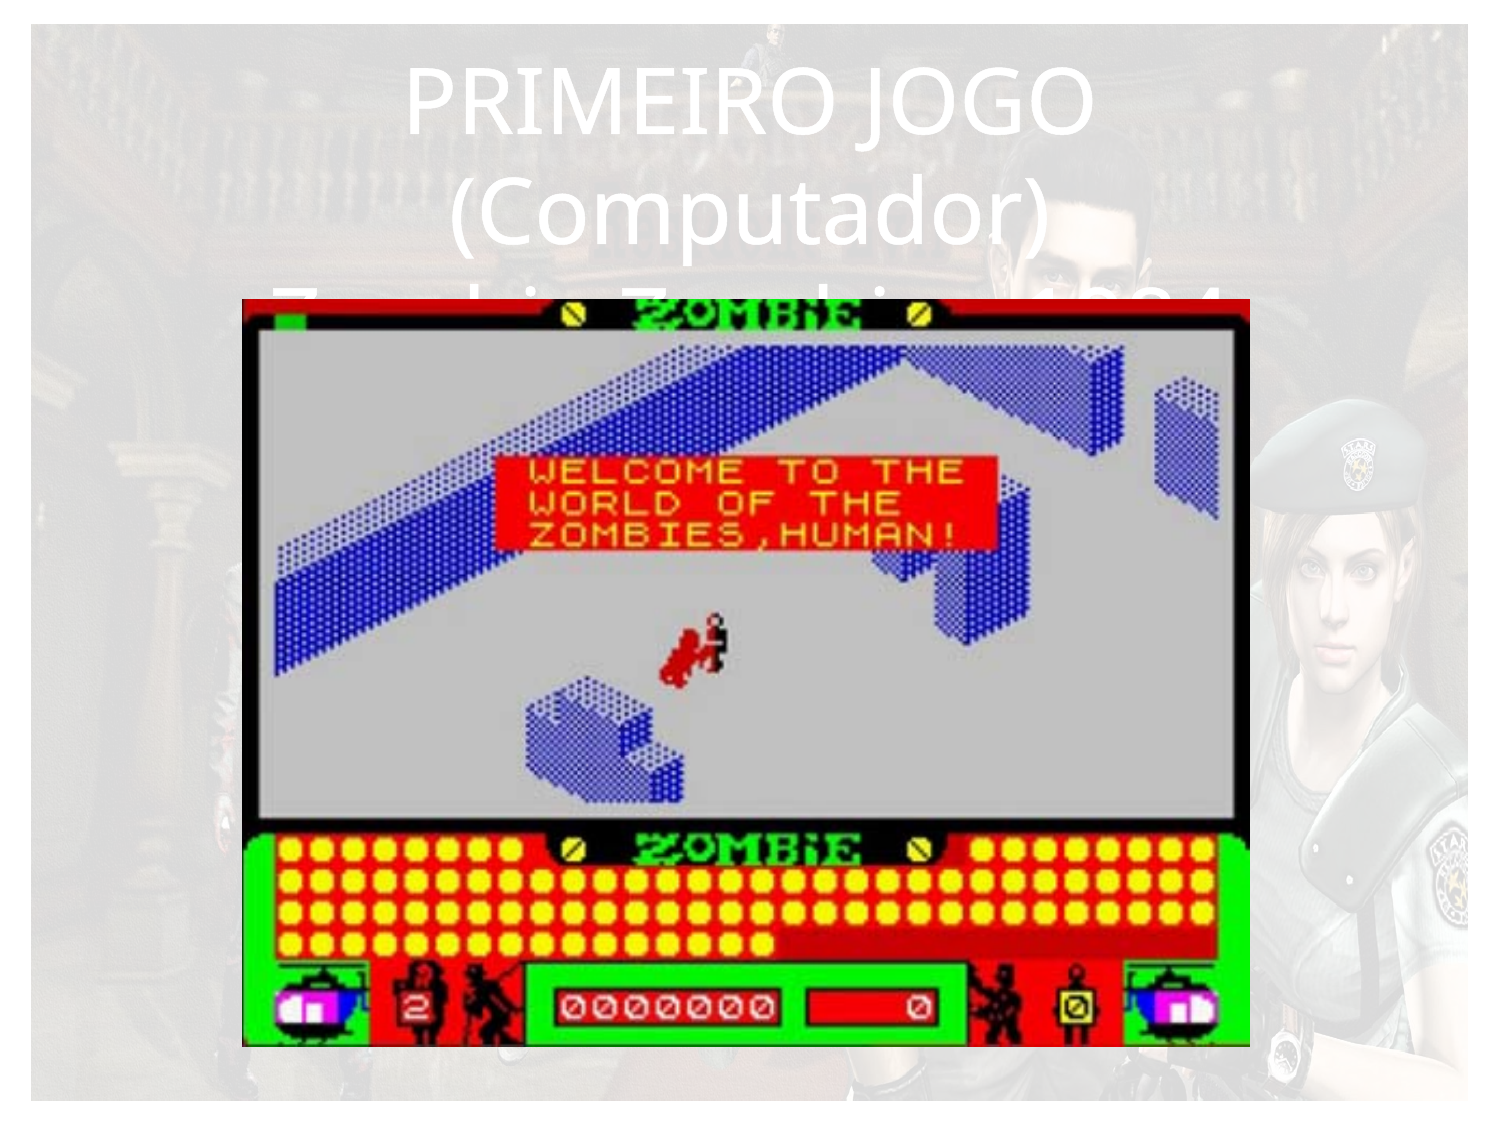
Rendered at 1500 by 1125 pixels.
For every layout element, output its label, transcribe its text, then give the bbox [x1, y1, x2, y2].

text_box PRIMEIRO JOGO (Computador) Zombie Zombie - 1984 [85, 34, 1415, 380]
text_box [13, 5, 1487, 1119]
picture [241, 299, 1251, 1047]
